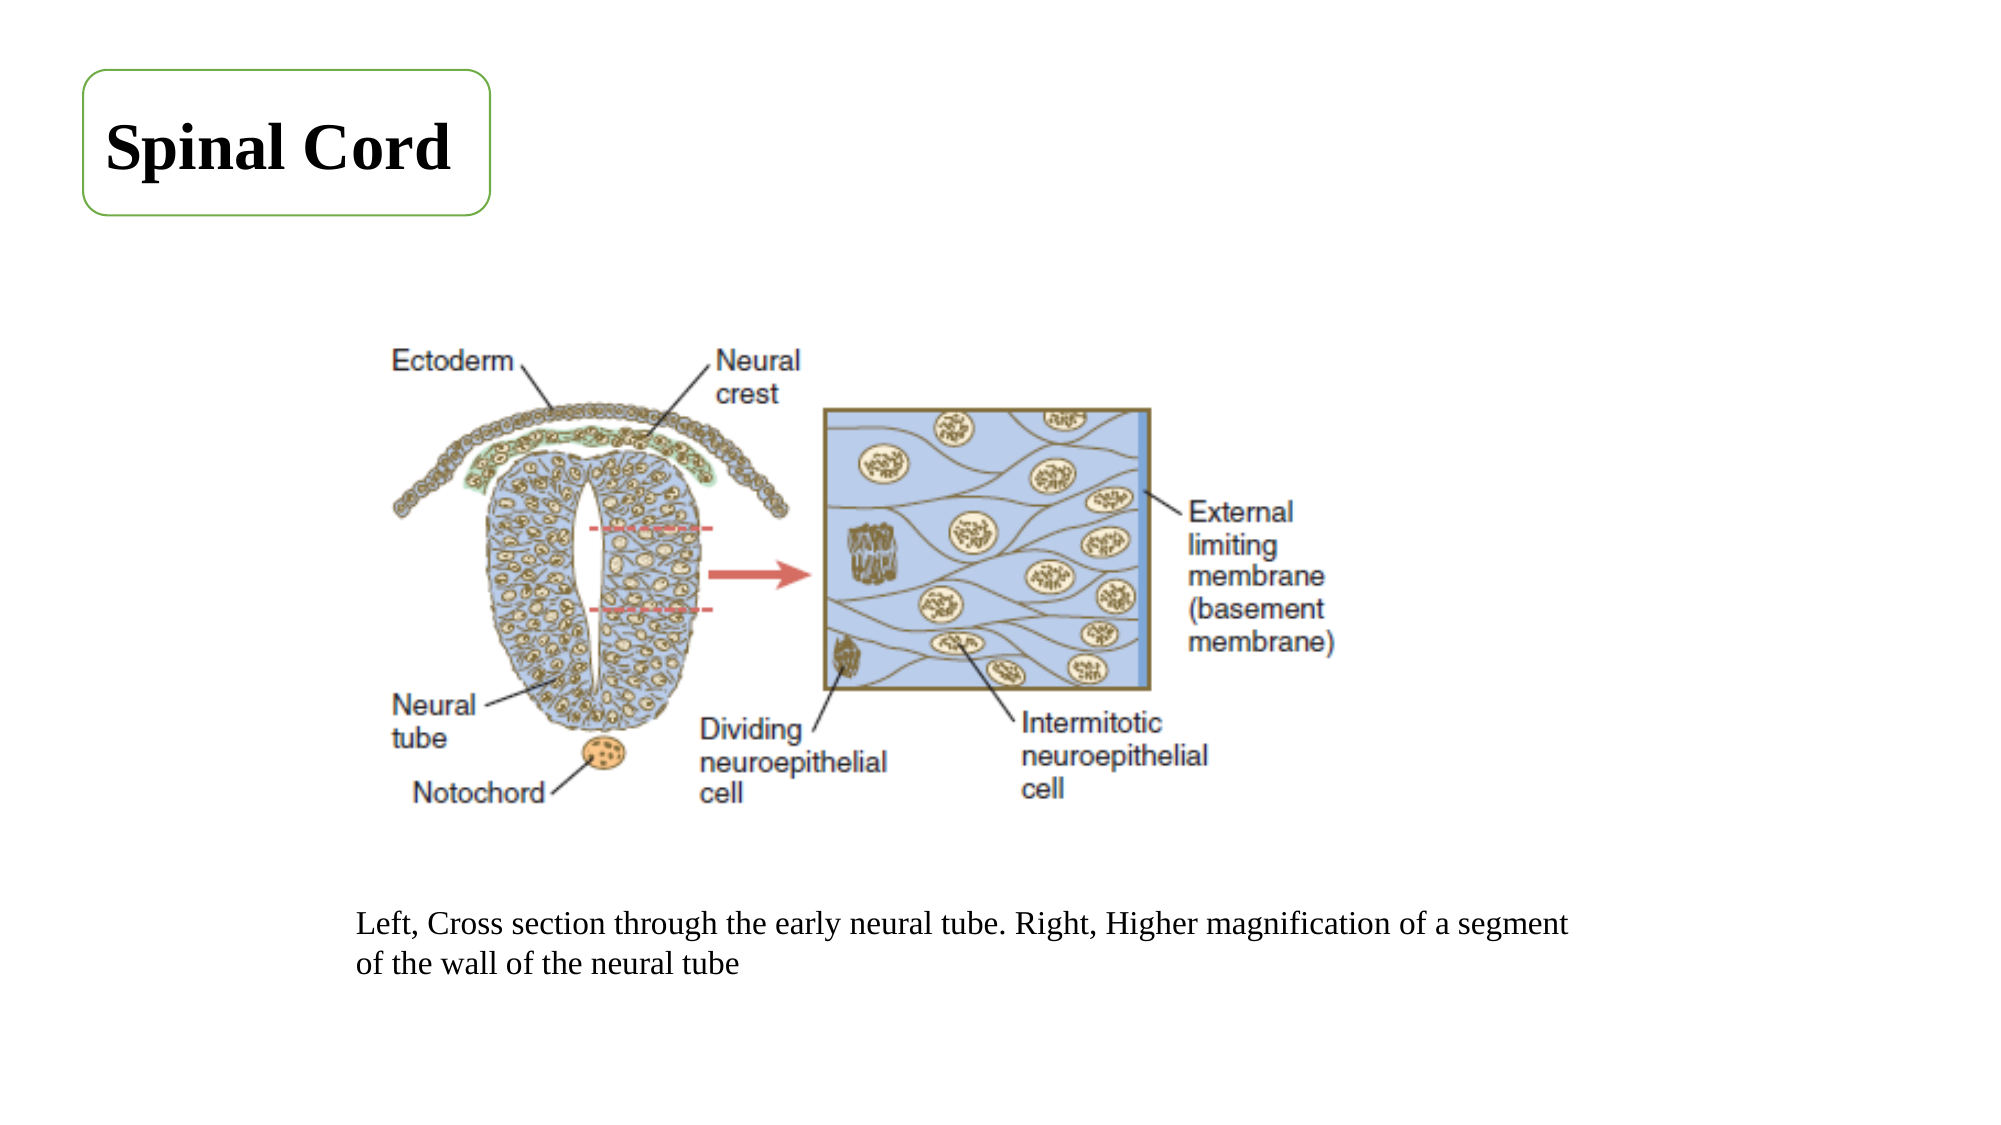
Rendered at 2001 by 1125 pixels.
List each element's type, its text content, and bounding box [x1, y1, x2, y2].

text_box Spinal Cord [82, 68, 492, 217]
text_box Left, Cross section through the early neural tube. Right, Higher magnification of a segment of the wall of the neural tube [341, 893, 1594, 989]
picture [341, 279, 1398, 829]
